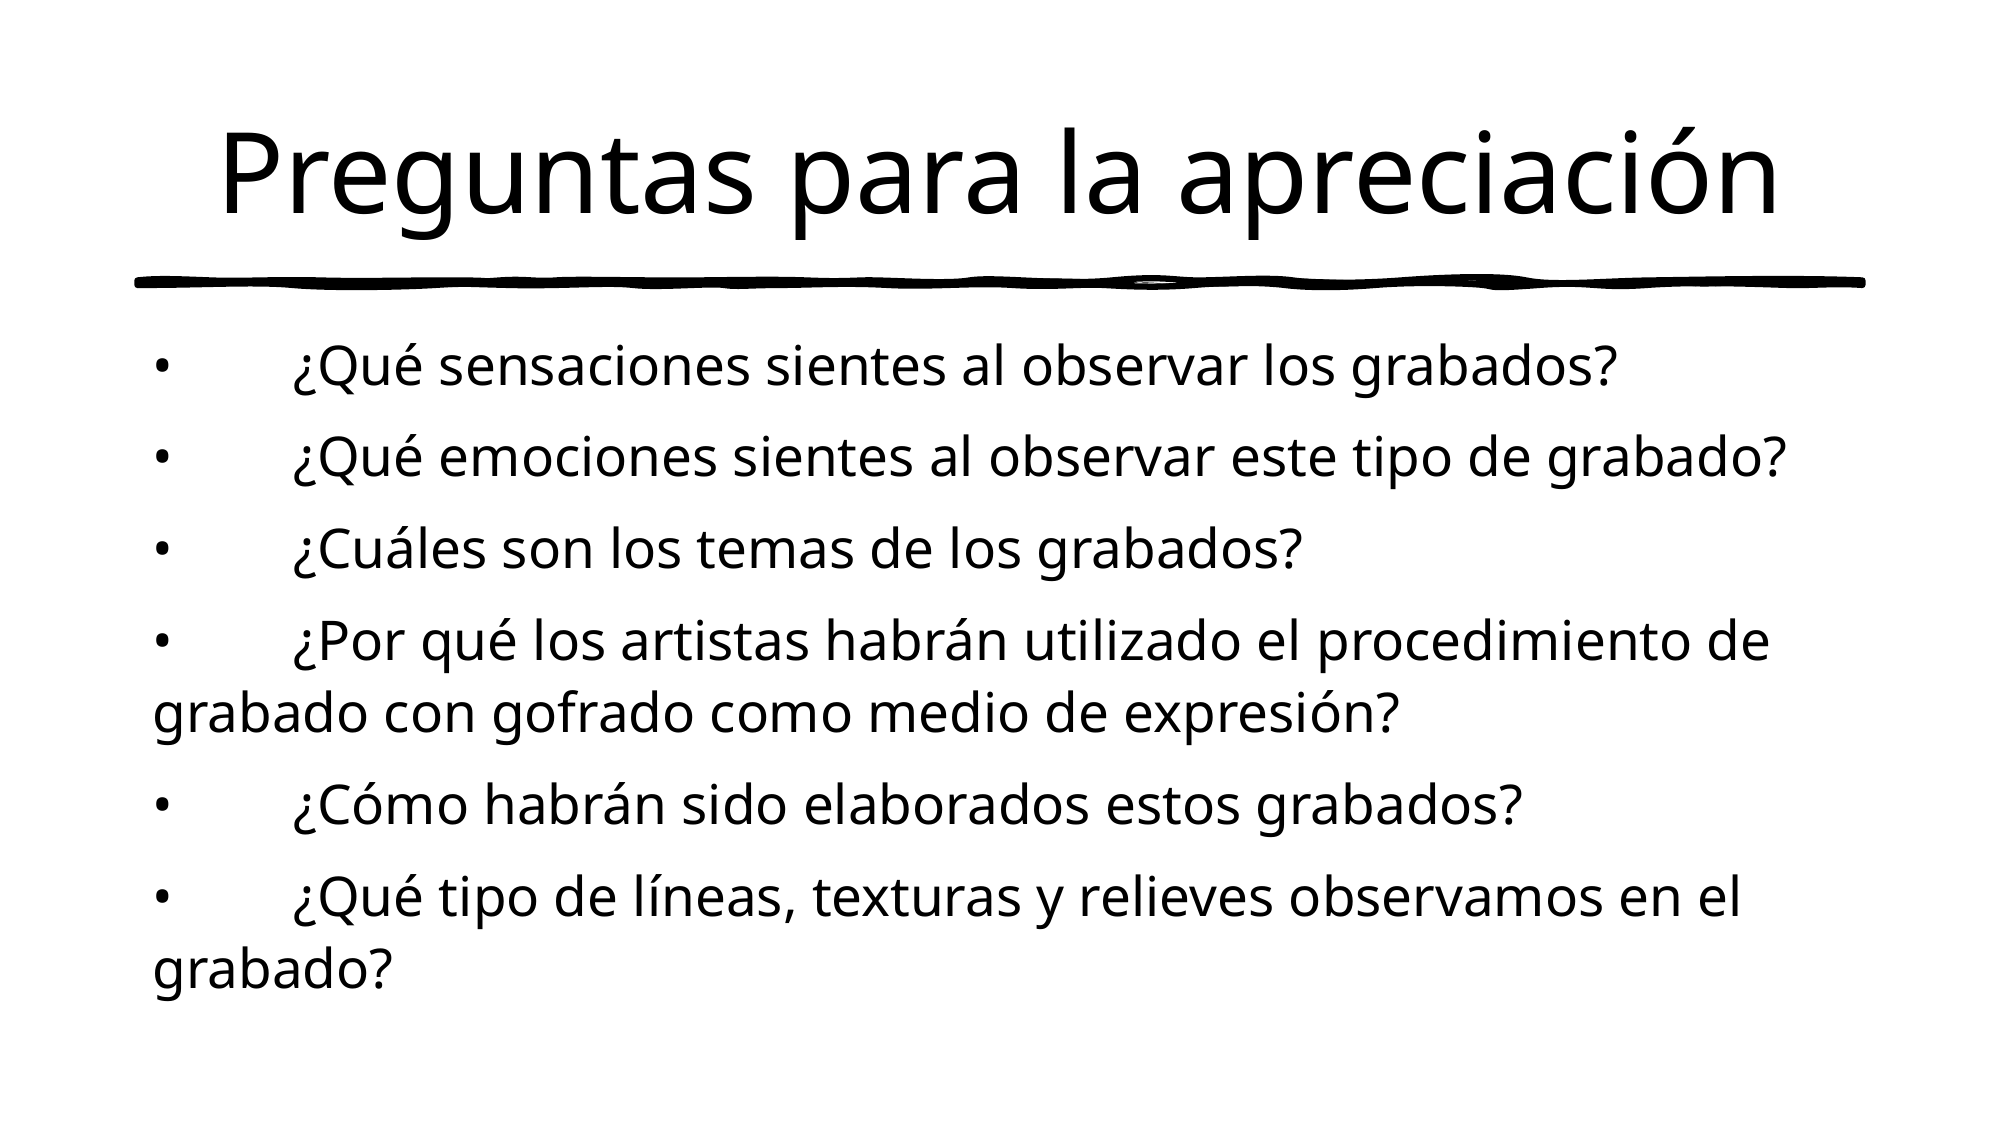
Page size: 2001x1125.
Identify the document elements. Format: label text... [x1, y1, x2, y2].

list • ¿Qué sensaciones sientes al observar los grabados? • ¿Qué emociones sientes al observar este tipo de grabado? • ¿Cuáles son los temas de los grabados? • ¿Por qué los artistas habrán utilizado el procedimiento de grabado con gofrado como medio de expresión? • ¿Cómo habrán sido elaborados estos grabados? • ¿Qué tipo de líneas, texturas y relieves observamos en el grabado? [137, 316, 1863, 1014]
title Preguntas para la apreciación [137, 59, 1863, 278]
